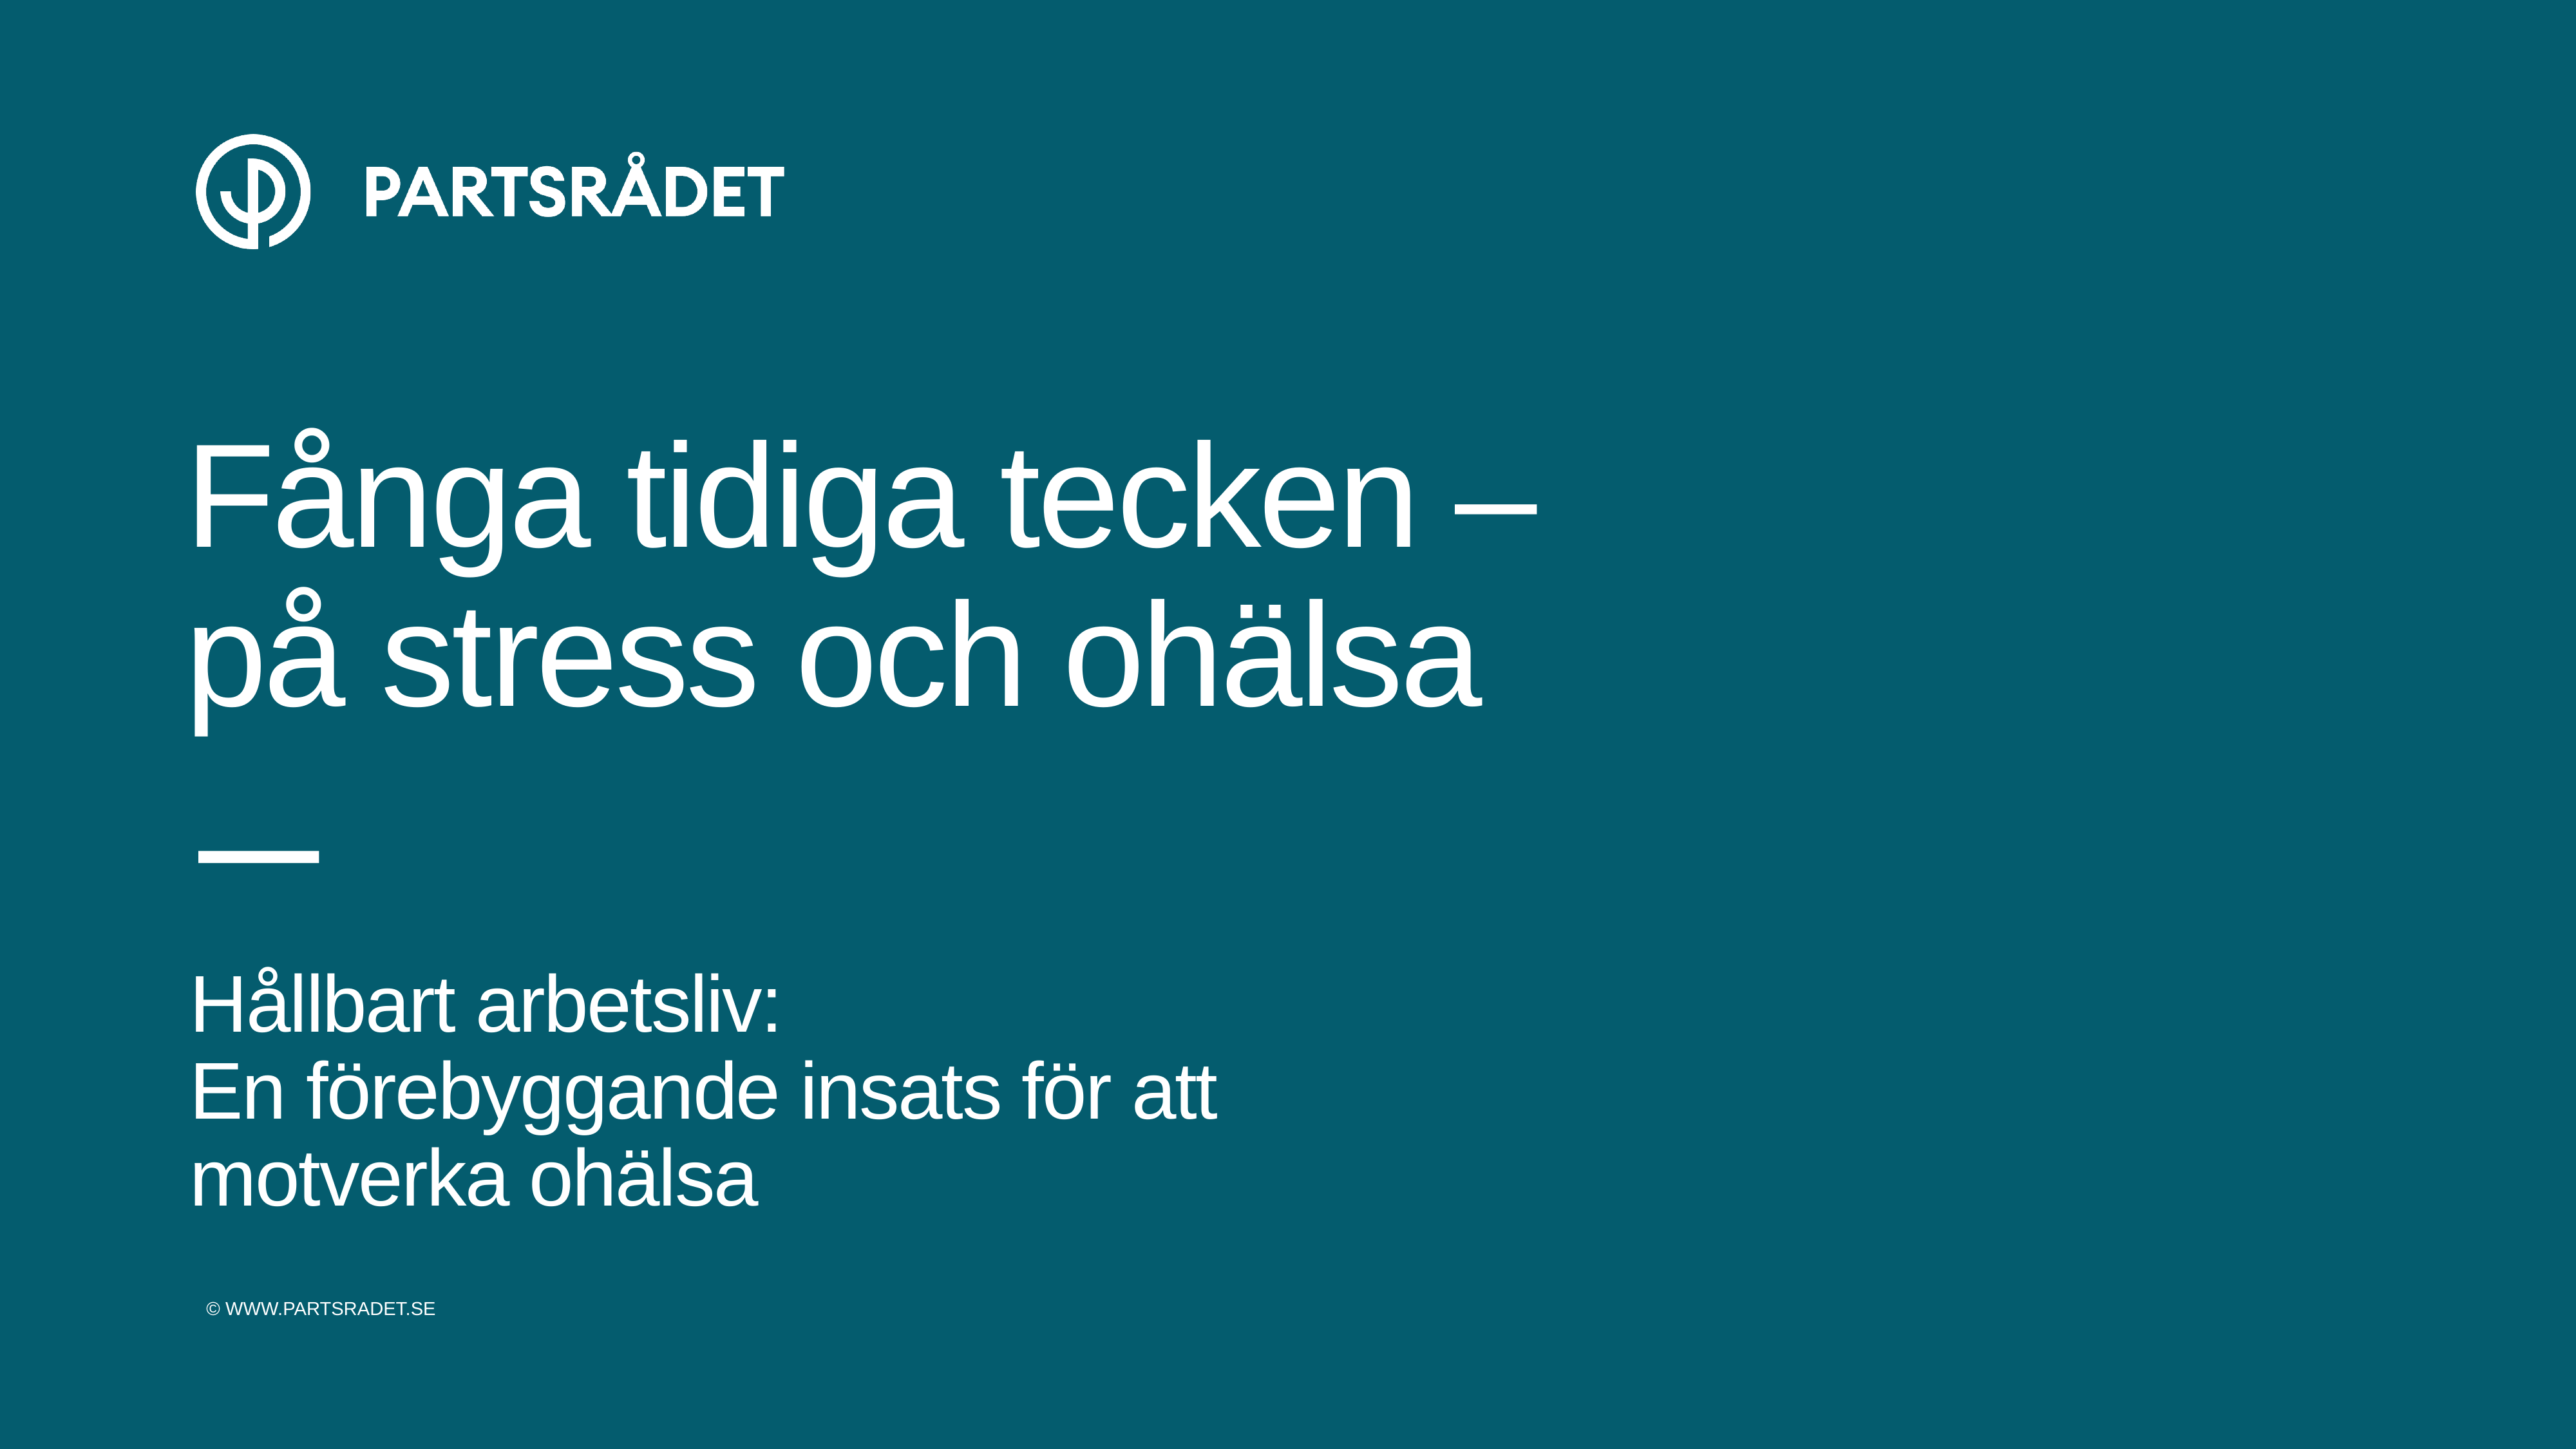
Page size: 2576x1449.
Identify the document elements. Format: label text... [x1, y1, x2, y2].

text_box © www.partsradet.se [200, 1287, 442, 1325]
picture [196, 134, 786, 250]
text_box Fånga tidiga tecken – på stress och ohälsa [179, 413, 1828, 744]
text_box Hållbart arbetsliv: En förebyggande insats för att motverka ohälsa [184, 956, 1285, 1229]
